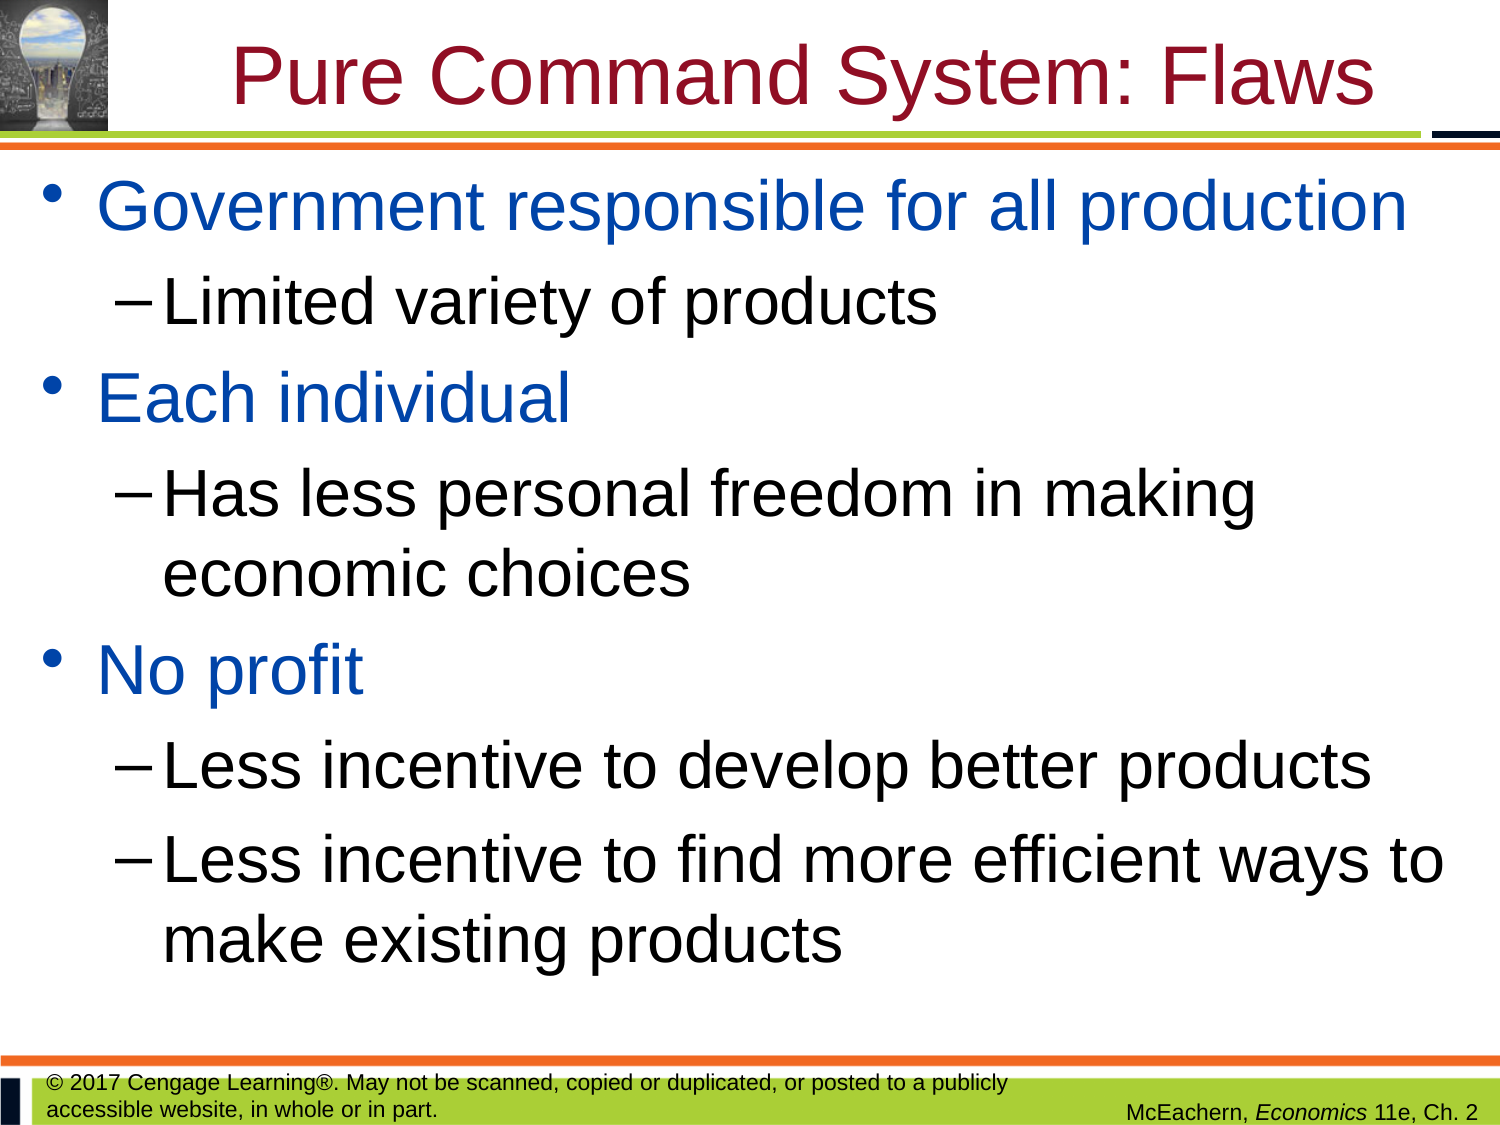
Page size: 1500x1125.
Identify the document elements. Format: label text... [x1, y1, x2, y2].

picture [2, 1056, 1500, 1124]
list Government responsible for all production Limited variety of products Each individual Has less personal freedom in making economic choices No profit Less incentive to develop better products Less incentive to find more efficient ways to make existing products [25, 151, 1475, 1058]
picture [0, 0, 1500, 150]
title Pure Command System: Flaws [107, 0, 1500, 142]
footer © 2017 Cengage Learning®. May not be scanned, copied or duplicated, or posted to a publicly accessible website, in whole or in part. [31, 1065, 1055, 1125]
